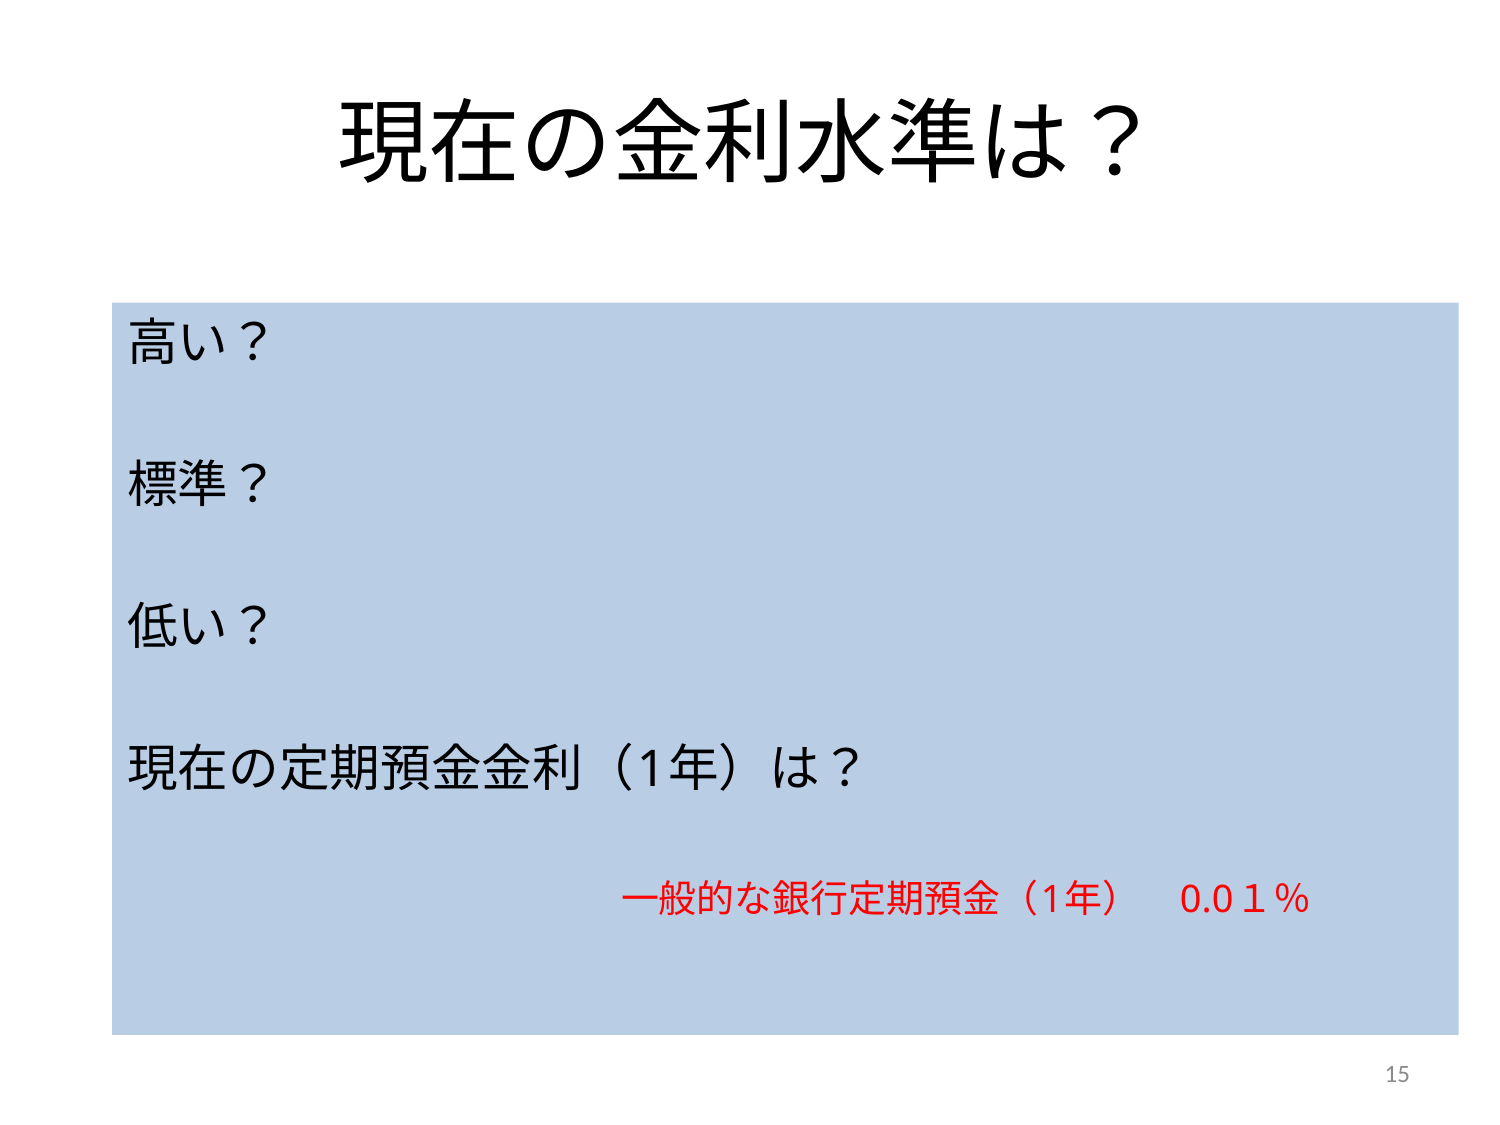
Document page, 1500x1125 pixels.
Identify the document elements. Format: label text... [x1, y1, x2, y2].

title 現在の金利水準は？ [75, 45, 1425, 233]
slide_number 15 [1074, 1042, 1425, 1103]
list 高い？ 標準？ 低い？ 現在の定期預金金利（1年）は？ 一般的な銀行定期預金（1年） 0.0１％ [112, 302, 1459, 1035]
